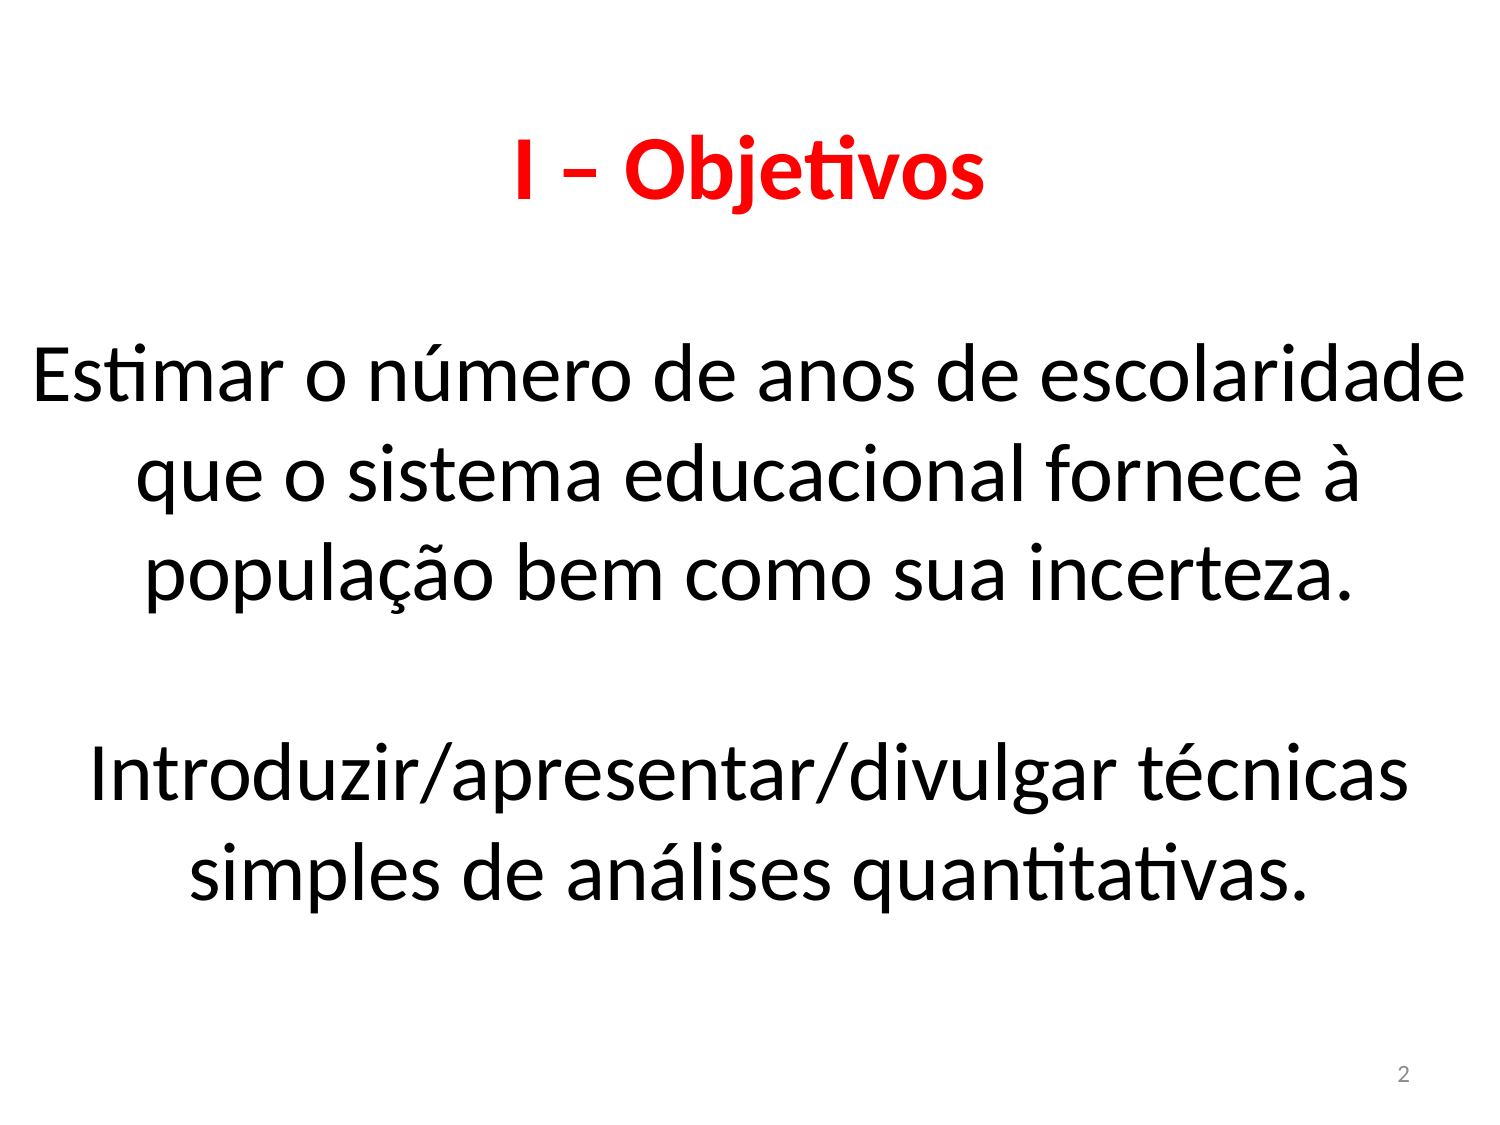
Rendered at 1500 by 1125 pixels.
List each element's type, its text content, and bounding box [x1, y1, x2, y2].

title I – Objetivos Estimar o número de anos de escolaridade que o sistema educacional fornece à população bem como sua incerteza. Introduzir/apresentar/divulgar técnicas simples de análises quantitativas. [0, 0, 1500, 1125]
slide_number 2 [1074, 1042, 1425, 1103]
